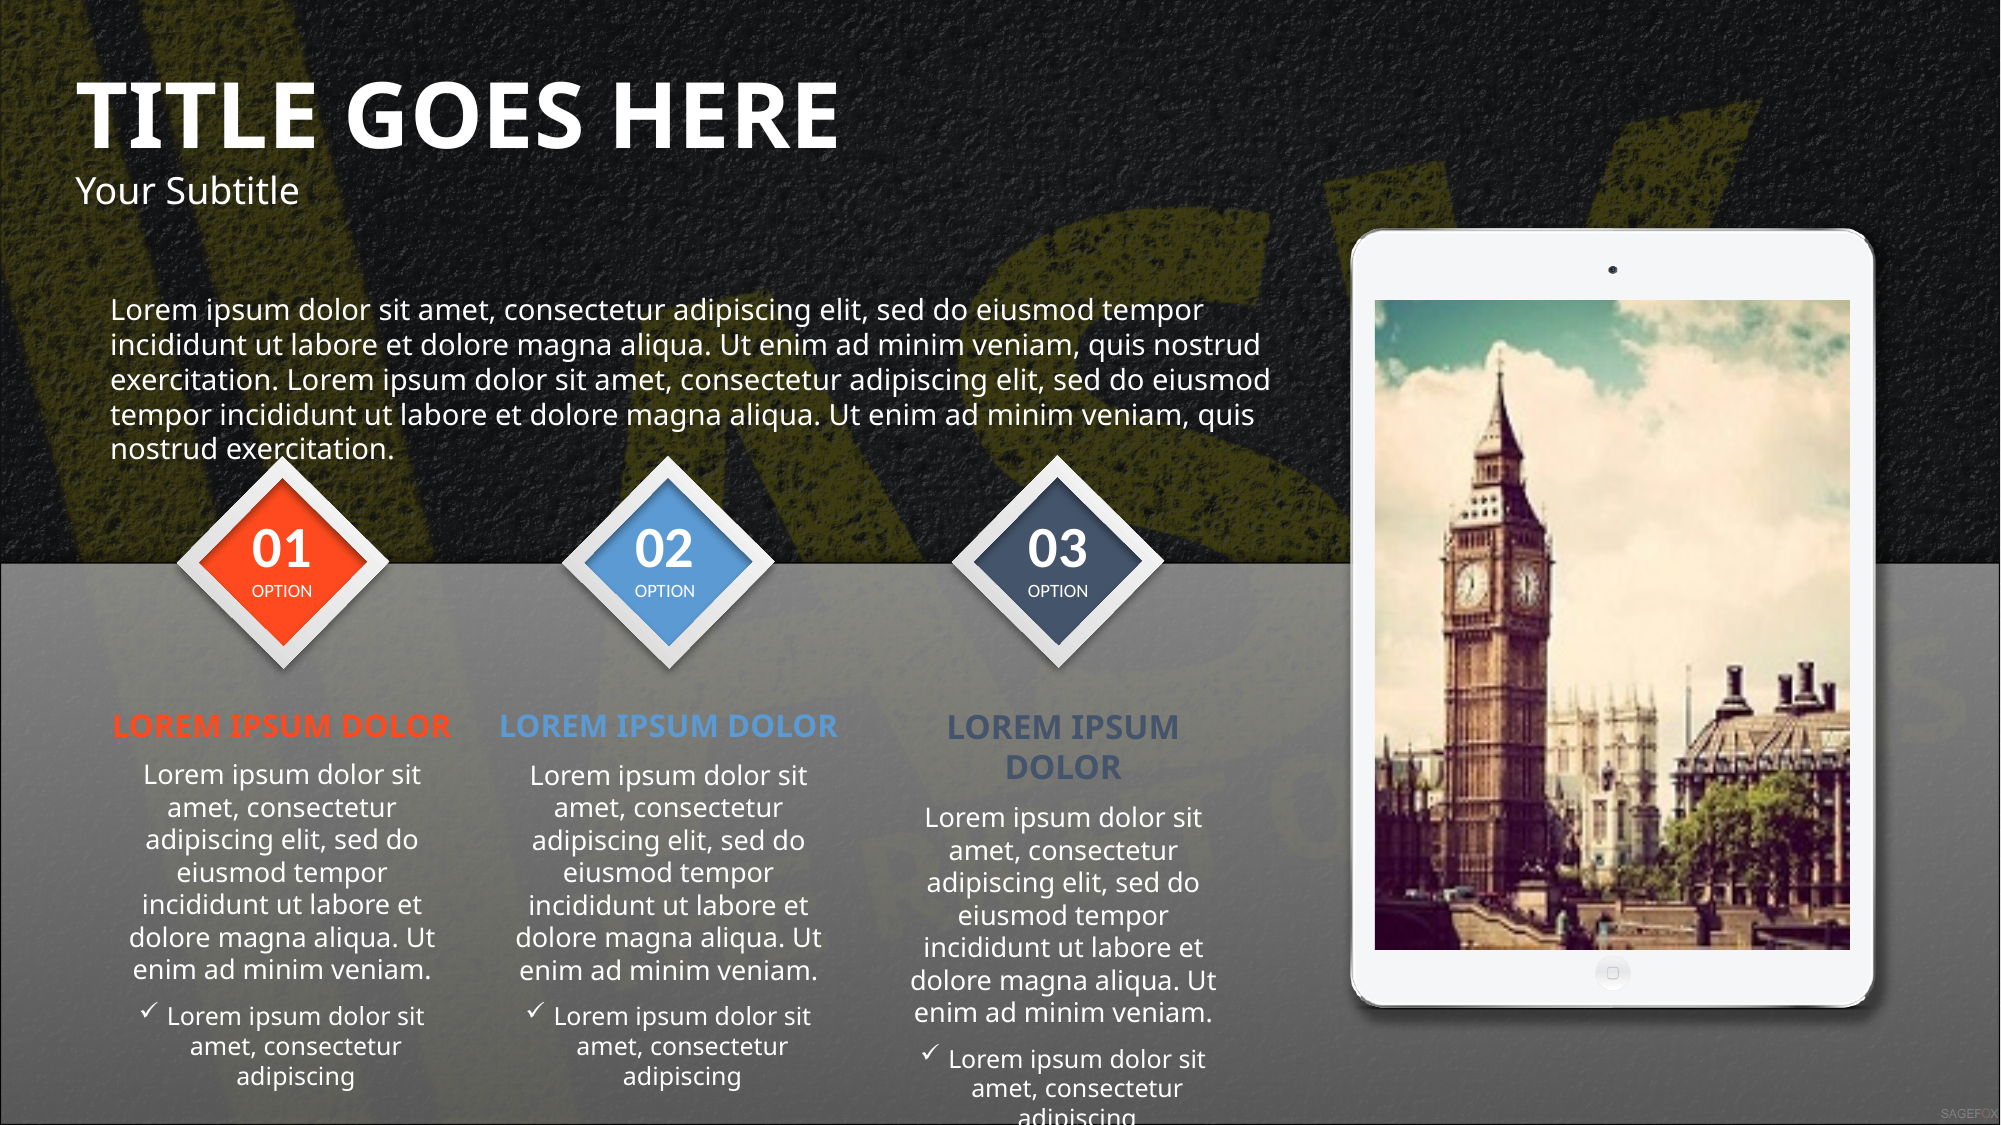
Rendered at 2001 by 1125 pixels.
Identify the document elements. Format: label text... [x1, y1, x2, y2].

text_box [982, 486, 1133, 637]
text_box LOREM IPSUM DOLOR Lorem ipsum dolor sit amet, consectetur adipiscing elit, sed do eiusmod tempor incididunt ut labore et dolore magna aliqua. Ut enim ad minim veniam. Lorem ipsum dolor sit amet, consectetur adipiscing [876, 698, 1250, 1125]
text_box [593, 487, 744, 638]
text_box LOREM IPSUM DOLOR Lorem ipsum dolor sit amet, consectetur adipiscing elit, sed do eiusmod tempor incididunt ut labore et dolore magna aliqua. Ut enim ad minim veniam. Lorem ipsum dolor sit amet, consectetur adipiscing [95, 698, 469, 1098]
text_box LOREM IPSUM DOLOR Lorem ipsum dolor sit amet, consectetur adipiscing elit, sed do eiusmod tempor incididunt ut labore et dolore magna aliqua. Ut enim ad minim veniam. Lorem ipsum dolor sit amet, consectetur adipiscing [481, 698, 856, 1098]
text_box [207, 487, 358, 638]
text_box Lorem ipsum dolor sit amet, consectetur adipiscing elit, sed do eiusmod tempor incididunt ut labore et dolore magna aliqua. Ut enim ad minim veniam, quis nostrud exercitation. Lorem ipsum dolor sit amet, consectetur adipiscing elit, sed do eiusmod tempor incididunt ut labore et dolore magna aliqua. Ut enim ad minim veniam, quis nostrud exercitation. [95, 283, 1287, 474]
text_box [0, 561, 2000, 1125]
text_box TITLE GOES HERE Your Subtitle [60, 49, 1036, 220]
picture [1287, 199, 1938, 1040]
